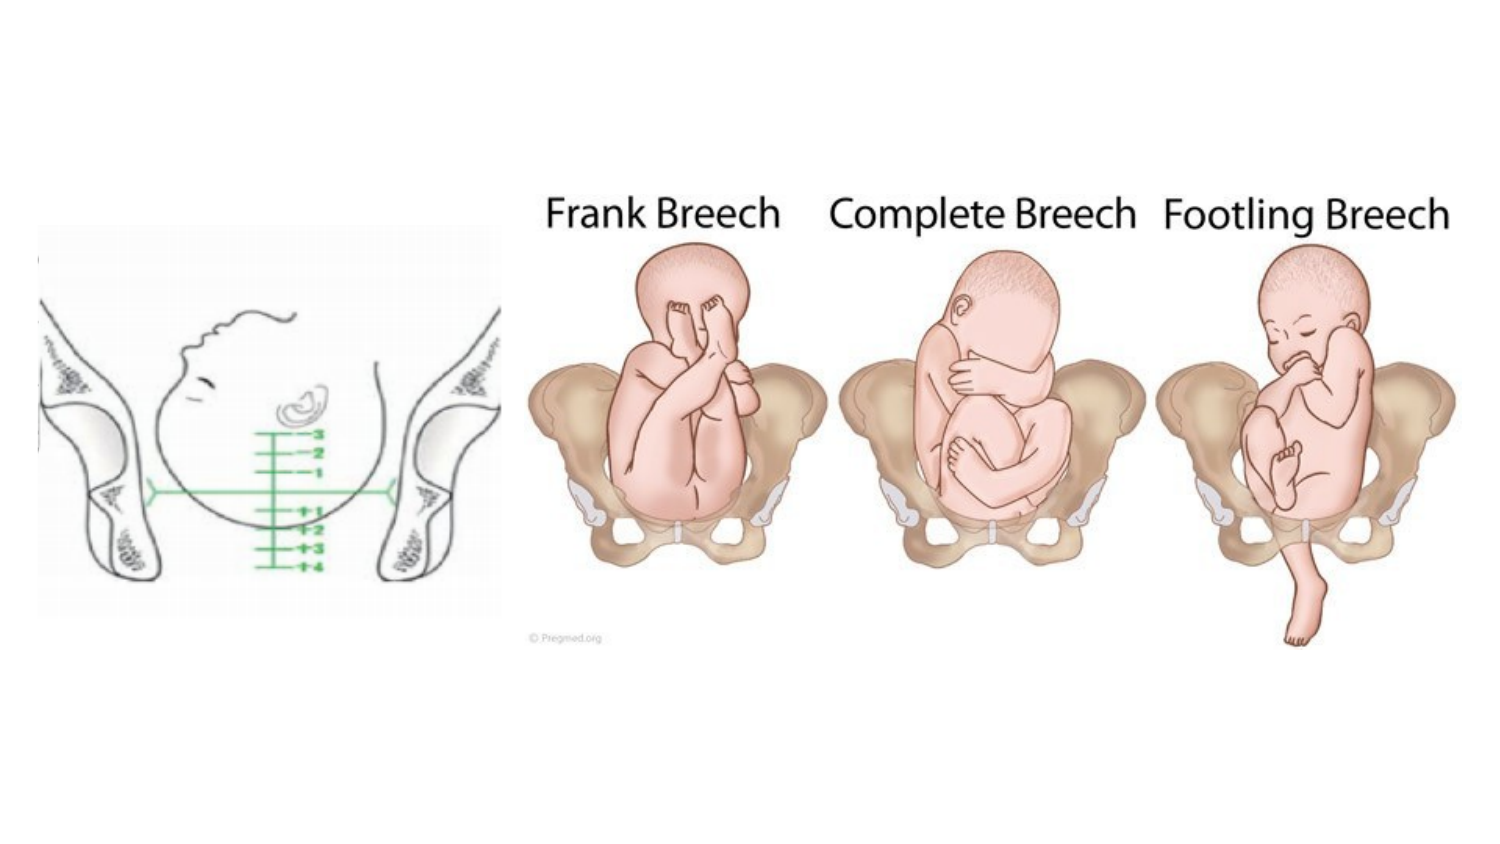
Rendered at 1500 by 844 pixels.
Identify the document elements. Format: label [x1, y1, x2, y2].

picture [37, 225, 502, 619]
picture [524, 194, 1463, 650]
